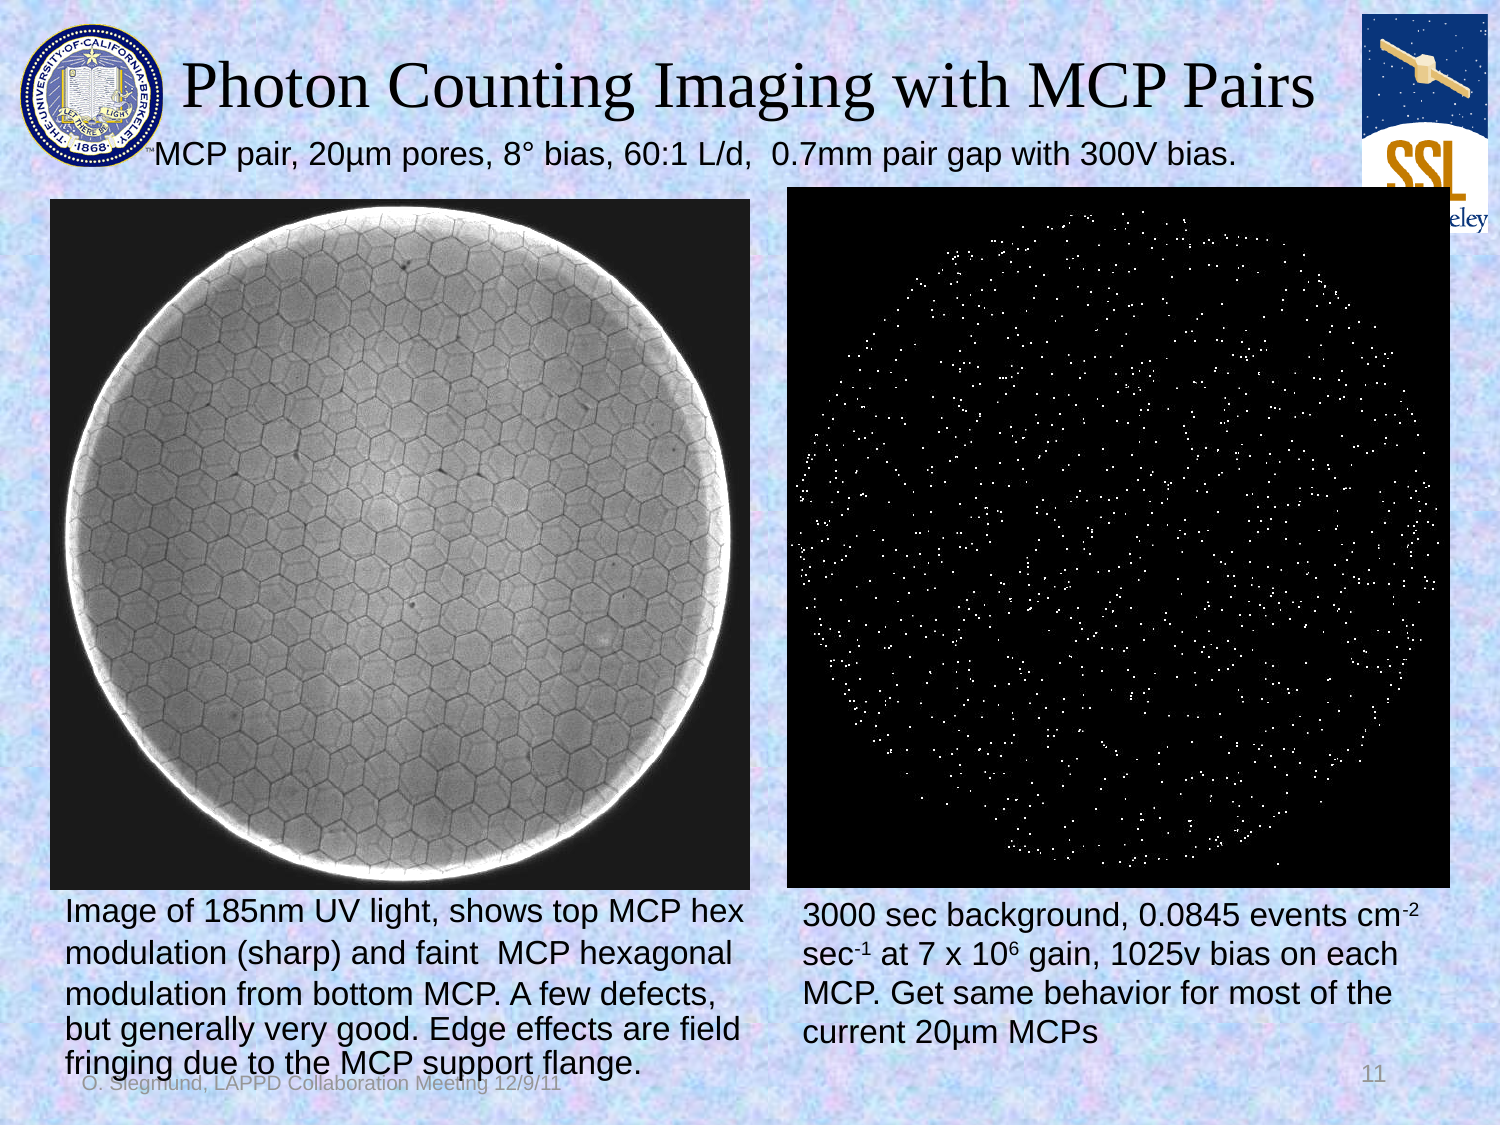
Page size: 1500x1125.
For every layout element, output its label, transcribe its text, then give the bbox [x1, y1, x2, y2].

text_box 3000 sec background, 0.0845 events cm-2 sec-1 at 7 x 106 gain, 1025v bias on each MCP. Get same behavior for most of the current 20µm MCPs [787, 887, 1466, 1058]
text_box Image of 185nm UV light, shows top MCP hex modulation (sharp) and faint MCP hexagonal modulation from bottom MCP. A few defects, but generally very good. Edge effects are field fringing due to the MCP support flange. [50, 887, 775, 1089]
text_box MCP pair, 20µm pores, 8° bias, 60:1 L/d, 0.7mm pair gap with 300V bias. [139, 124, 1273, 180]
title Photon Counting Imaging with MCP Pairs [99, 24, 1401, 138]
picture [0, 0, 1500, 1125]
